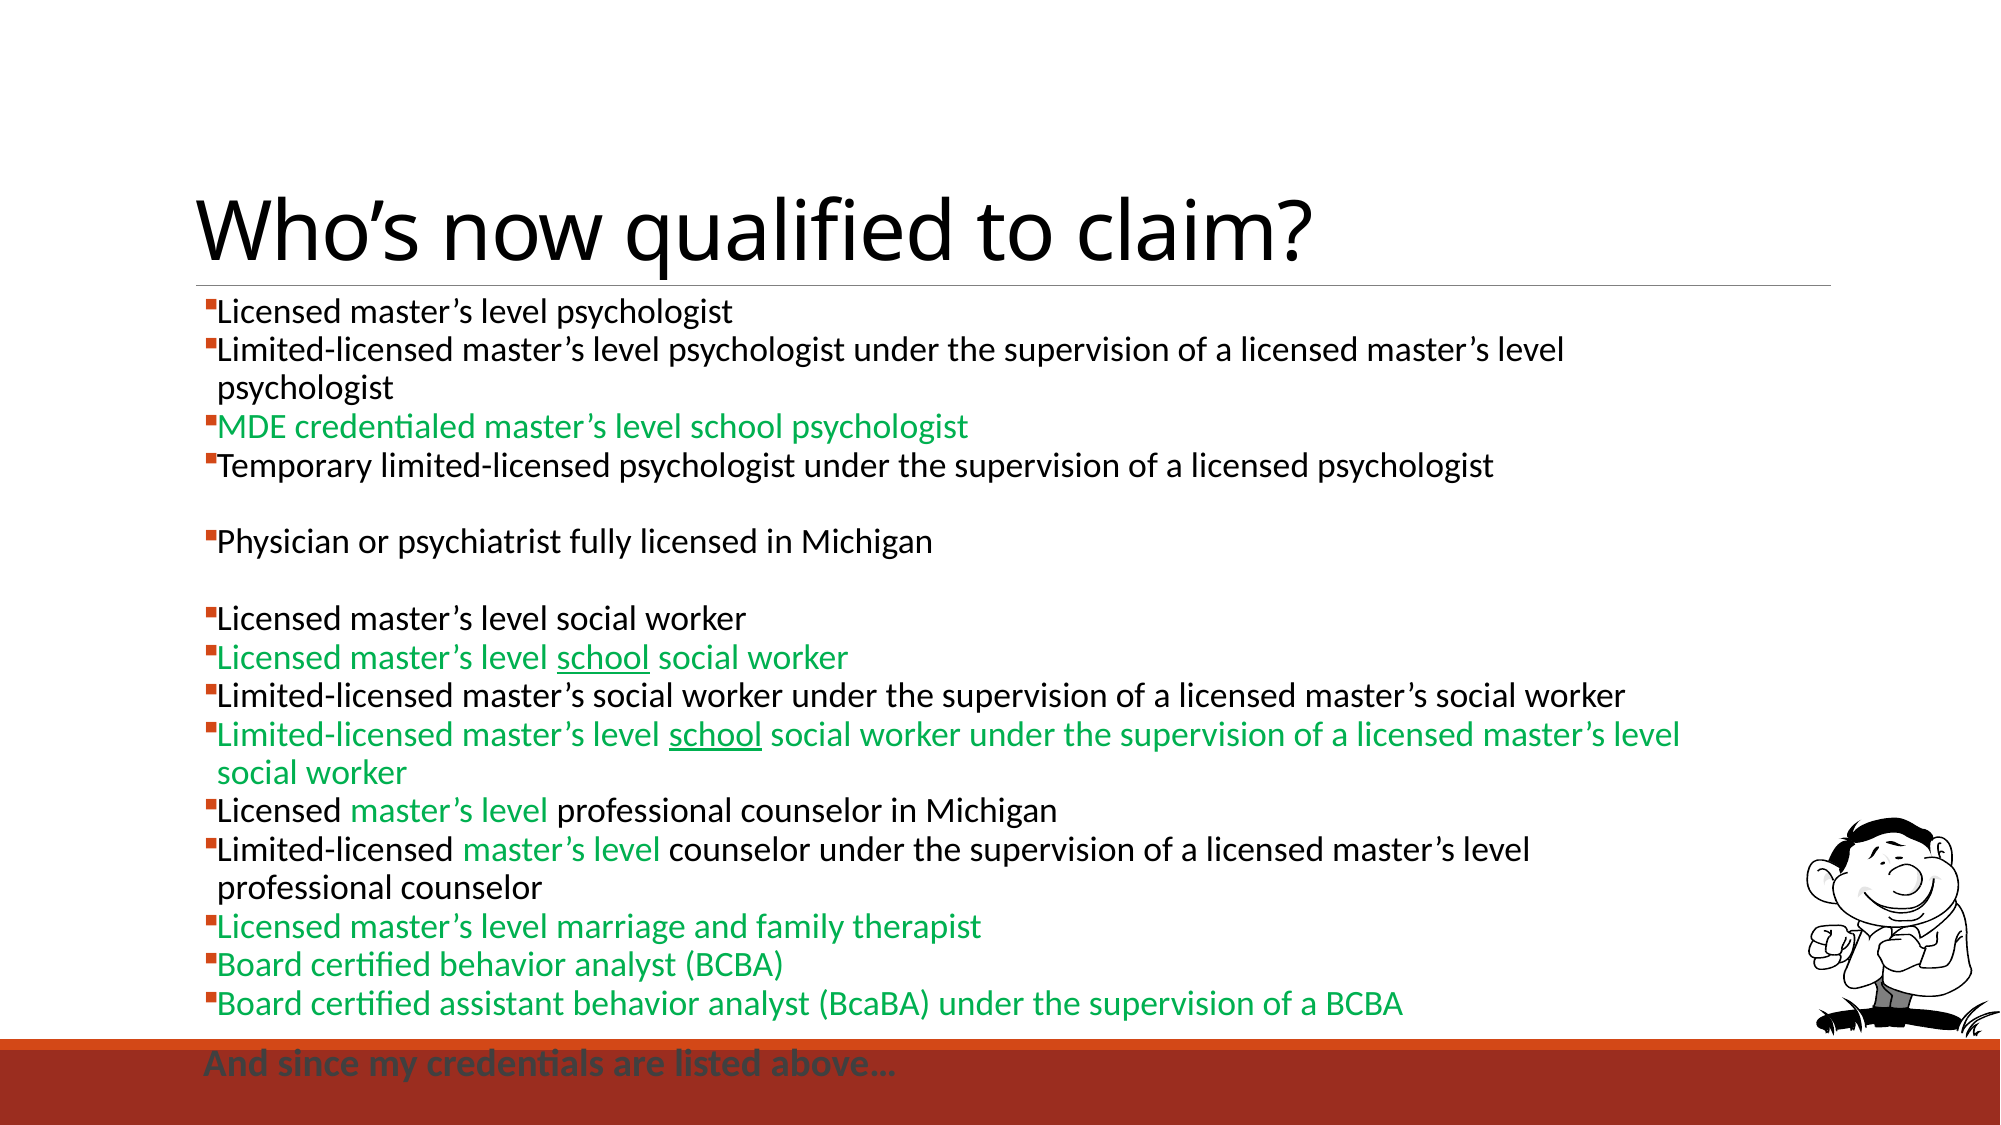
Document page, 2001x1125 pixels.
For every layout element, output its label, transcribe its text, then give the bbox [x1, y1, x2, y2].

title Who’s now qualified to claim? [180, 47, 1830, 285]
picture [1803, 815, 2000, 1038]
list Licensed master’s level psychologist Limited-licensed master’s level psychologist under the supervision of a licensed master’s level psychologist MDE credentialed master’s level school psychologist Temporary limited-licensed psychologist under the supervision of a licensed psychologist Physician or psychiatrist fully licensed in Michigan Licensed master’s level social worker Licensed master’s level school social worker Limited-licensed master’s social worker under the supervision of a licensed master’s social worker Limited-licensed master’s level school social worker under the supervision of a licensed master’s level social worker Licensed master’s level professional counselor in Michigan Limited-licensed master’s level counselor under the supervision of a licensed master’s level professional counselor Licensed master’s level marriage and family therapist Board certified behavior analyst (BCBA) Board certified assistant behavior analyst (BcaBA) under the supervision of a BCBA And since my credentials are listed above… [203, 285, 1684, 1094]
